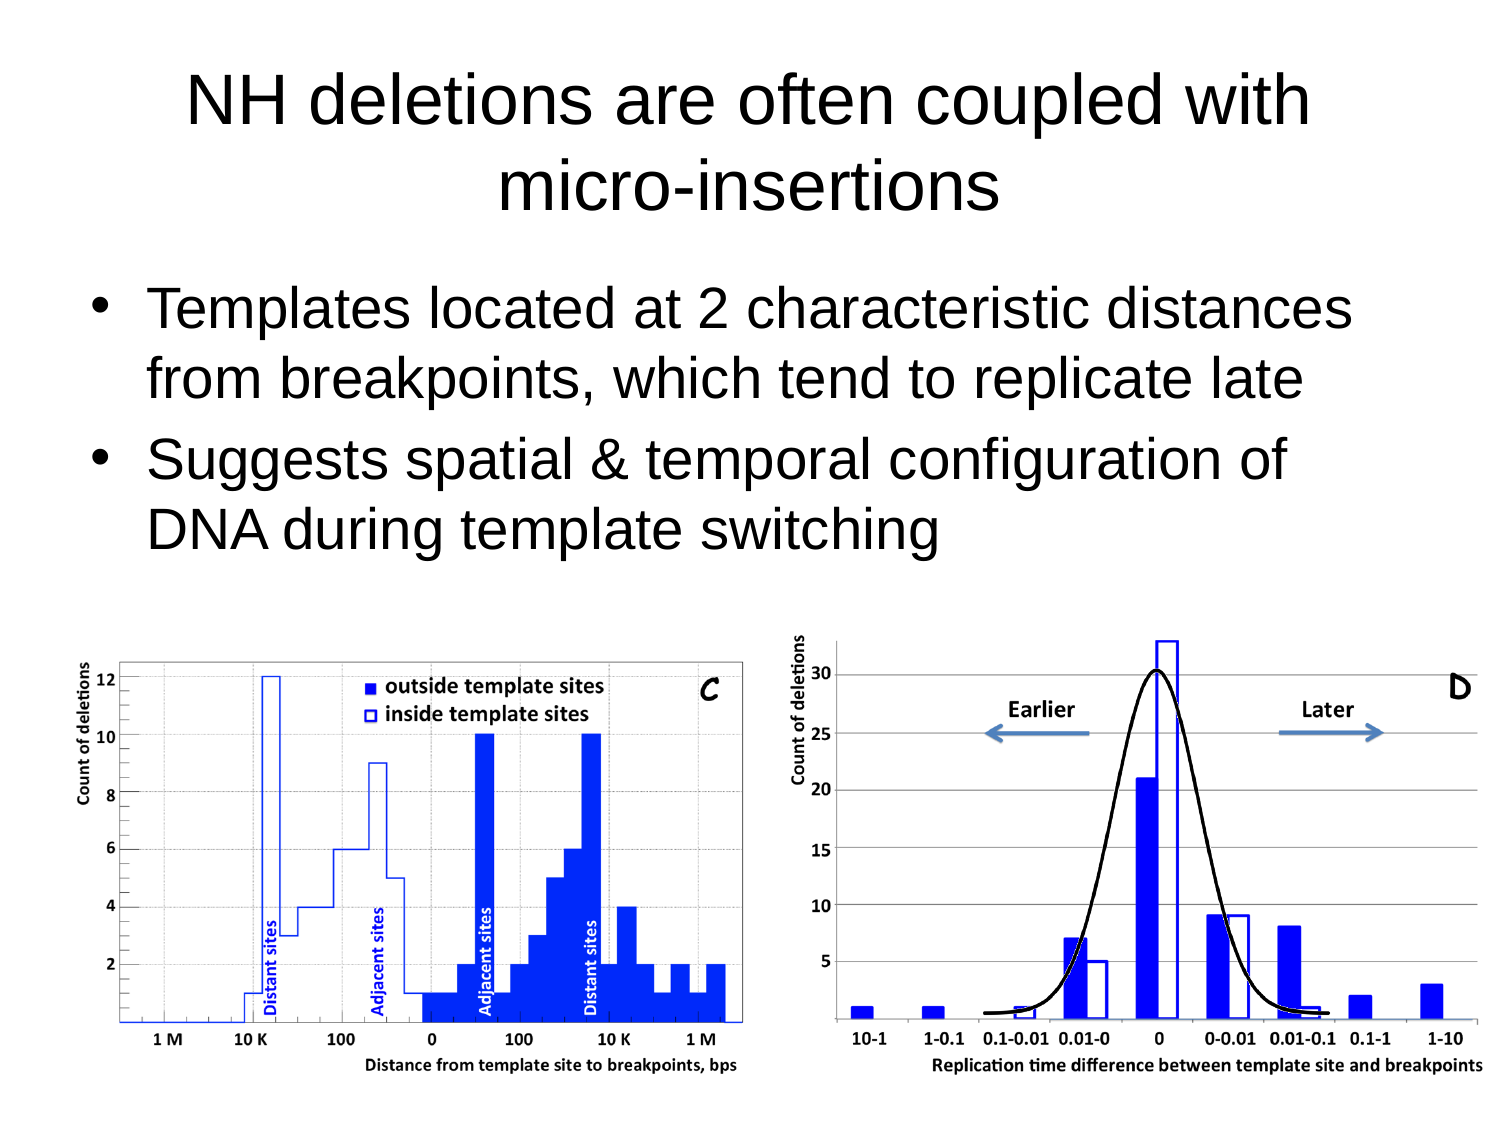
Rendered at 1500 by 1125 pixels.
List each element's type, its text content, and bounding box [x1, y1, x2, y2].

picture [782, 619, 1500, 1091]
picture [74, 648, 755, 1090]
list Templates located at 2 characteristic distances from breakpoints, which tend to replicate late Suggests spatial & temporal configuration of DNA during template switching [75, 262, 1425, 1005]
title NH deletions are often coupled with micro-insertions [75, 45, 1425, 233]
